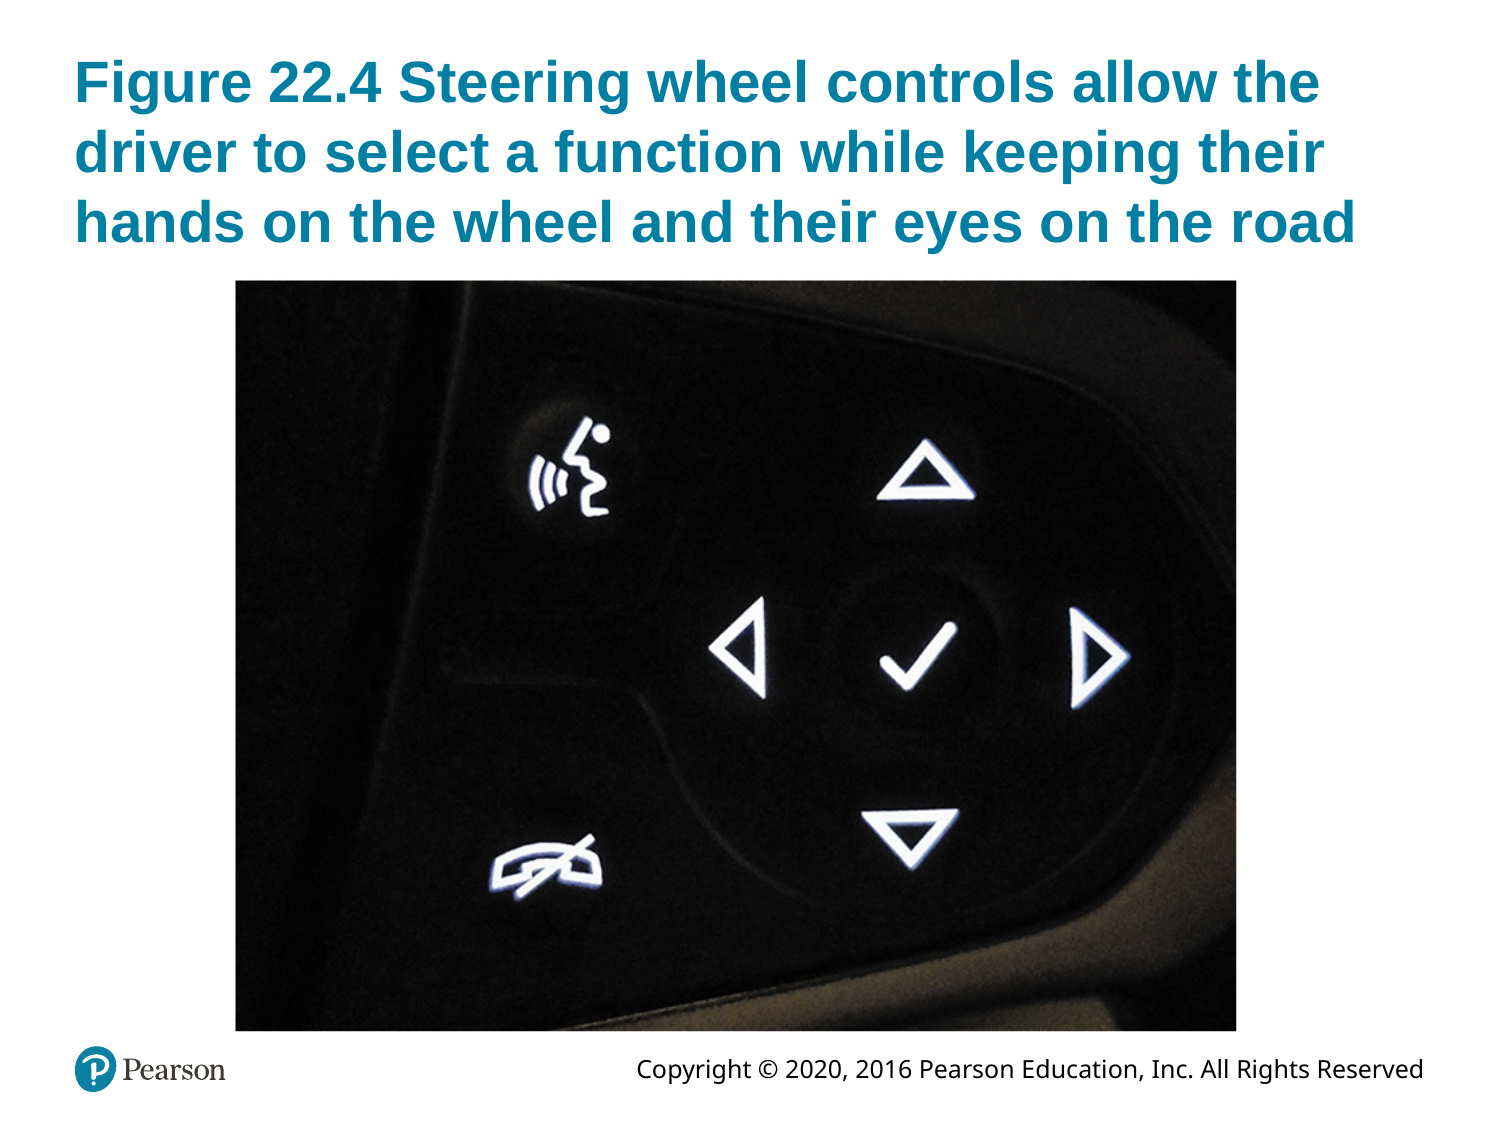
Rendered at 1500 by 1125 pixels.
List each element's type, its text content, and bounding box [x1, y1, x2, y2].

picture [228, 274, 1243, 1038]
title Figure 22.4 Steering wheel controls allow the driver to select a function while keeping their hands on the wheel and their eyes on the road [74, 43, 1425, 254]
